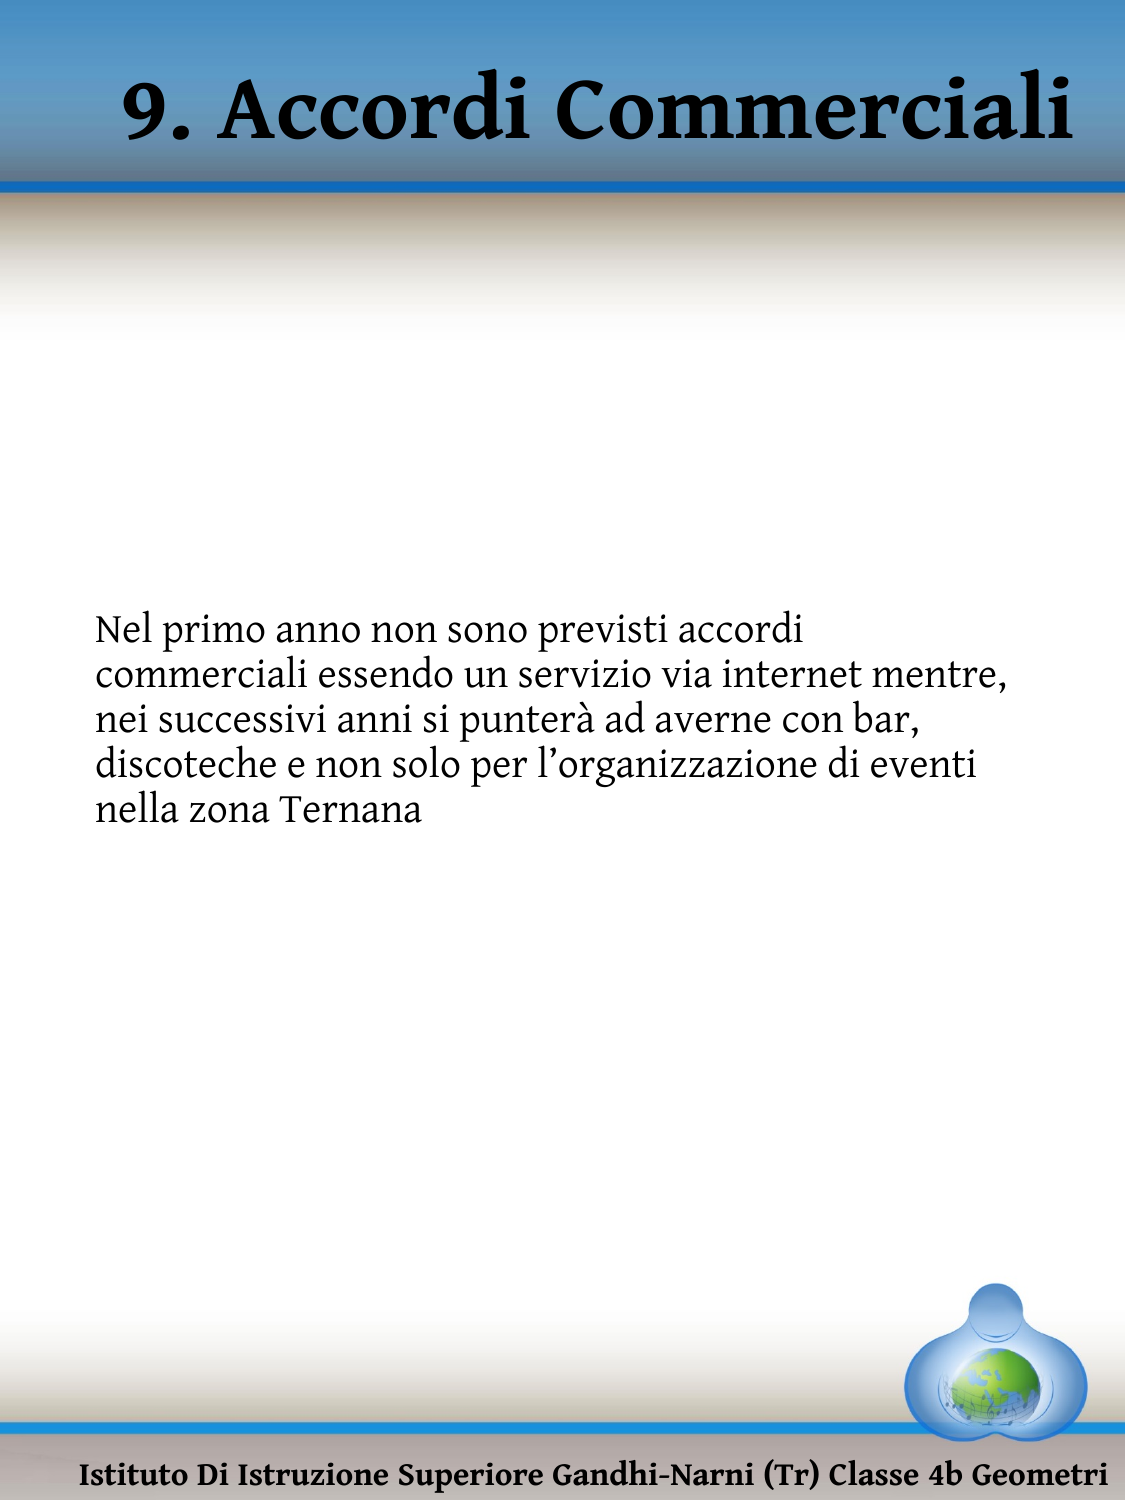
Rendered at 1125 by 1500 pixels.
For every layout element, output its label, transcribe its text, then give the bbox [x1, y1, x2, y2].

picture [0, 0, 1125, 1444]
text_box 9. Accordi Commerciali [105, 0, 1125, 275]
title Nel primo anno non sono previsti accordi commerciali essendo un servizio via internet mentre, nei successivi anni si punterà ad averne con bar, discoteche e non solo per l’organizzazione di eventi nella zona Ternana [82, 316, 1039, 839]
text_box Istituto Di Istruzione Superiore Gandhi-Narni (Tr) Classe 4b Geometri [0, 1444, 1125, 1500]
